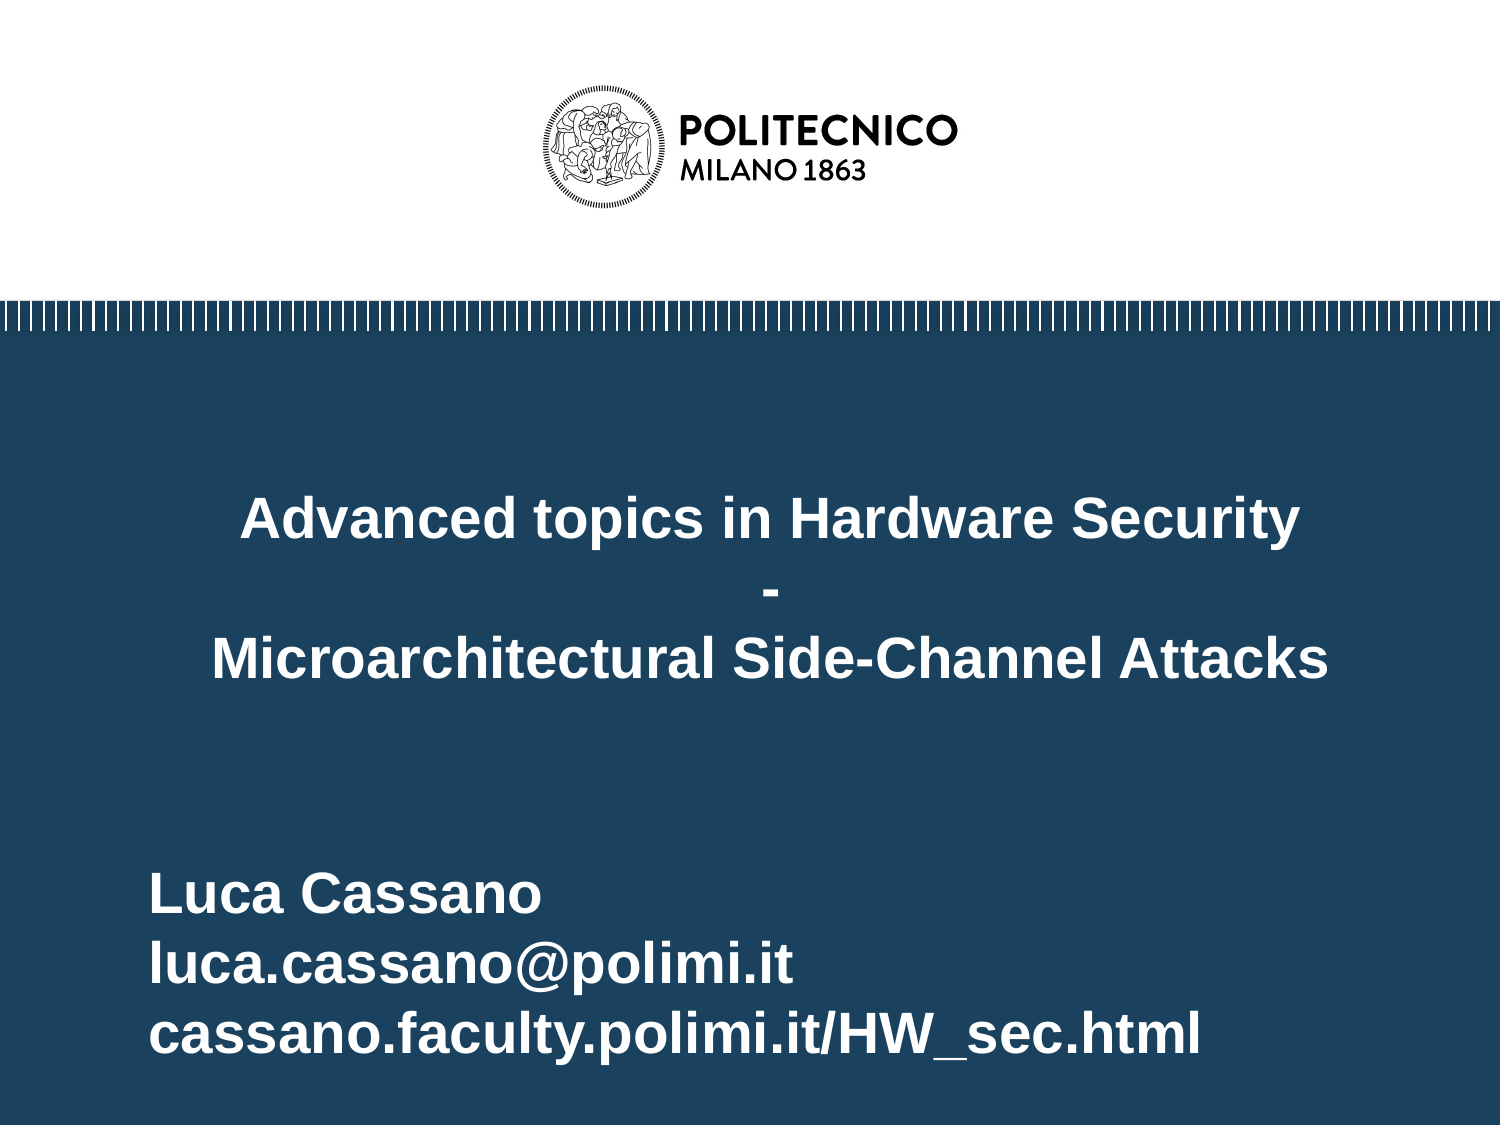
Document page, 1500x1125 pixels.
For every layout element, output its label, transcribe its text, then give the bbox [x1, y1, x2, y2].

text_box Luca Cassano luca.cassano@polimi.it cassano.faculty.polimi.it/HW_sec.html [133, 847, 1409, 1007]
title Advanced topics in Hardware Security - Microarchitectural Side-Channel Attacks [133, 472, 1409, 632]
picture [496, 39, 1004, 254]
